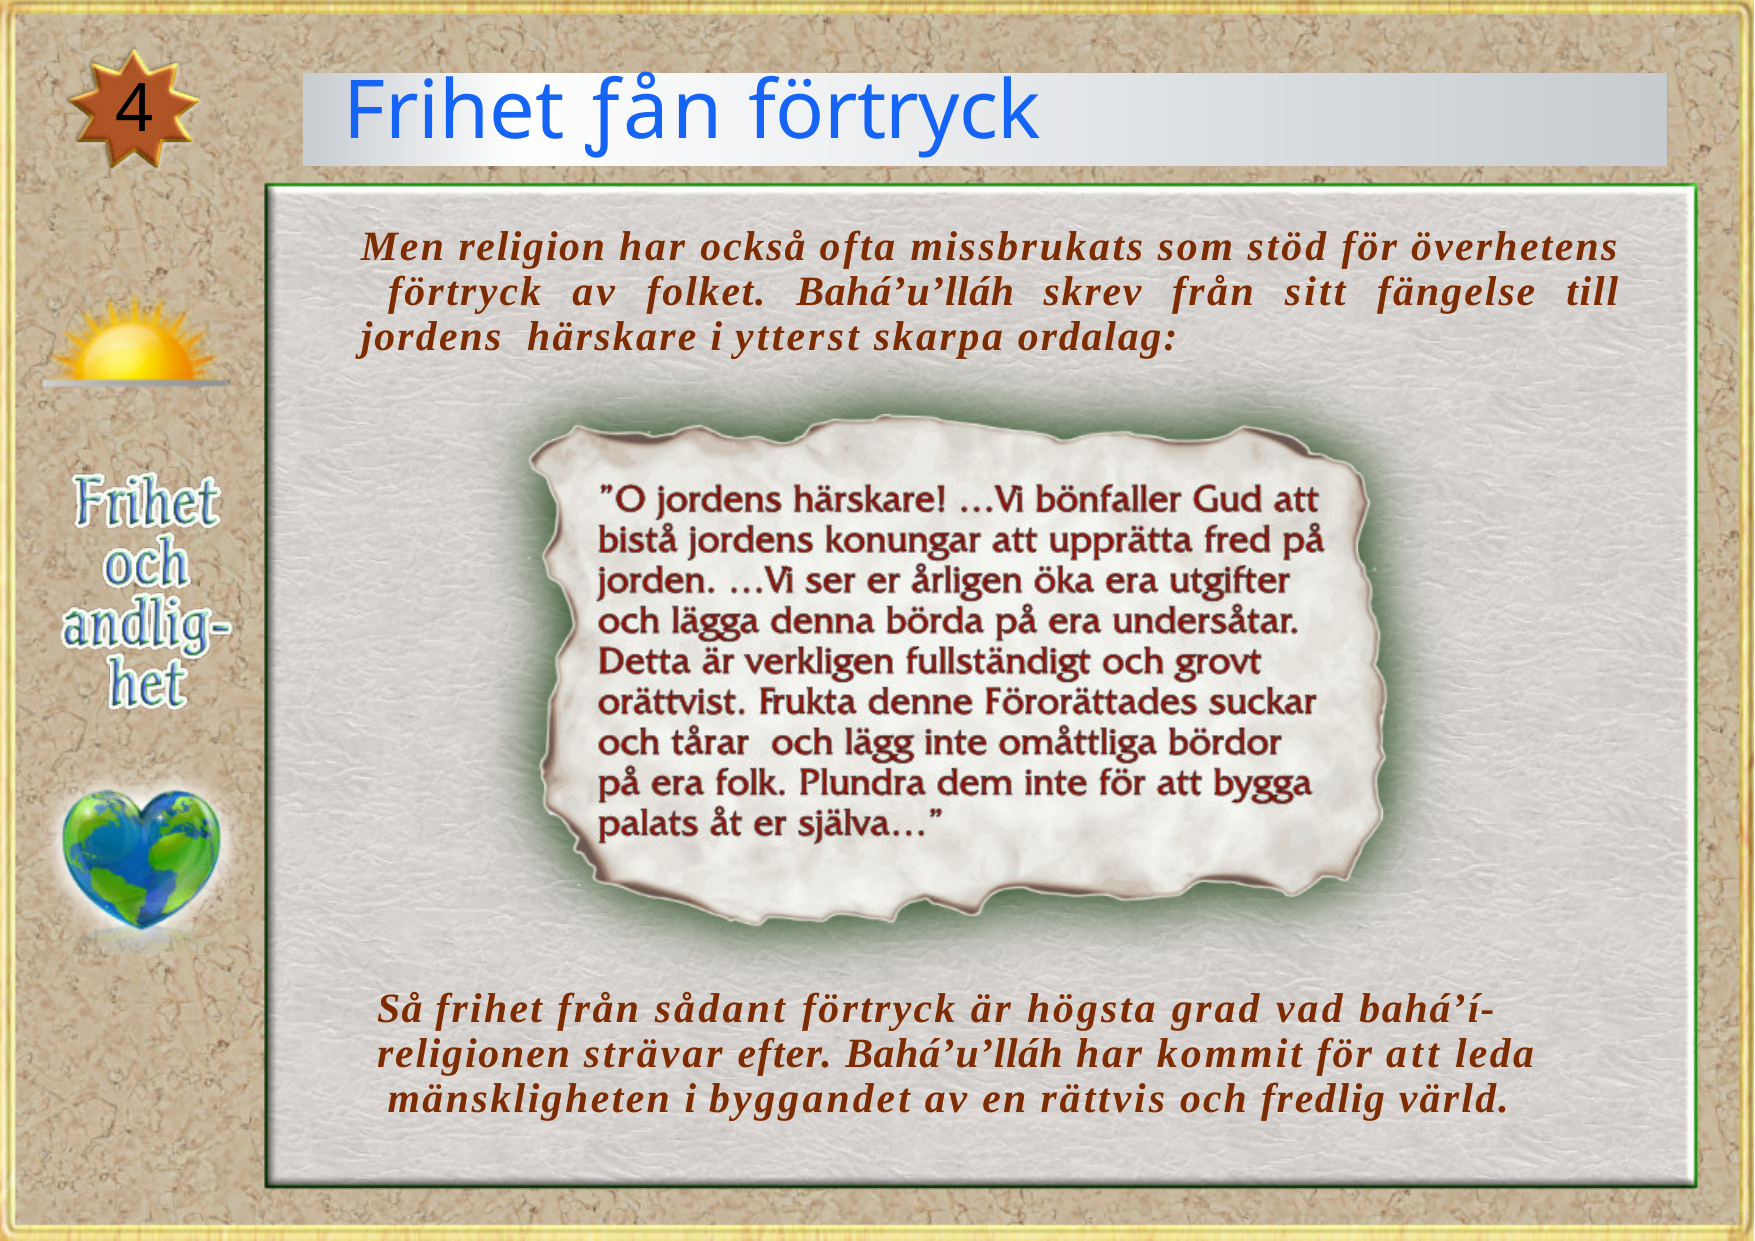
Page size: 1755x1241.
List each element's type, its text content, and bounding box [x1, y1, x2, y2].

title Frihet ƒån förtryck [86, 73, 1668, 181]
picture [0, 0, 1755, 1241]
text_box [29, 182, 1699, 1190]
text_box 4 [113, 62, 153, 73]
